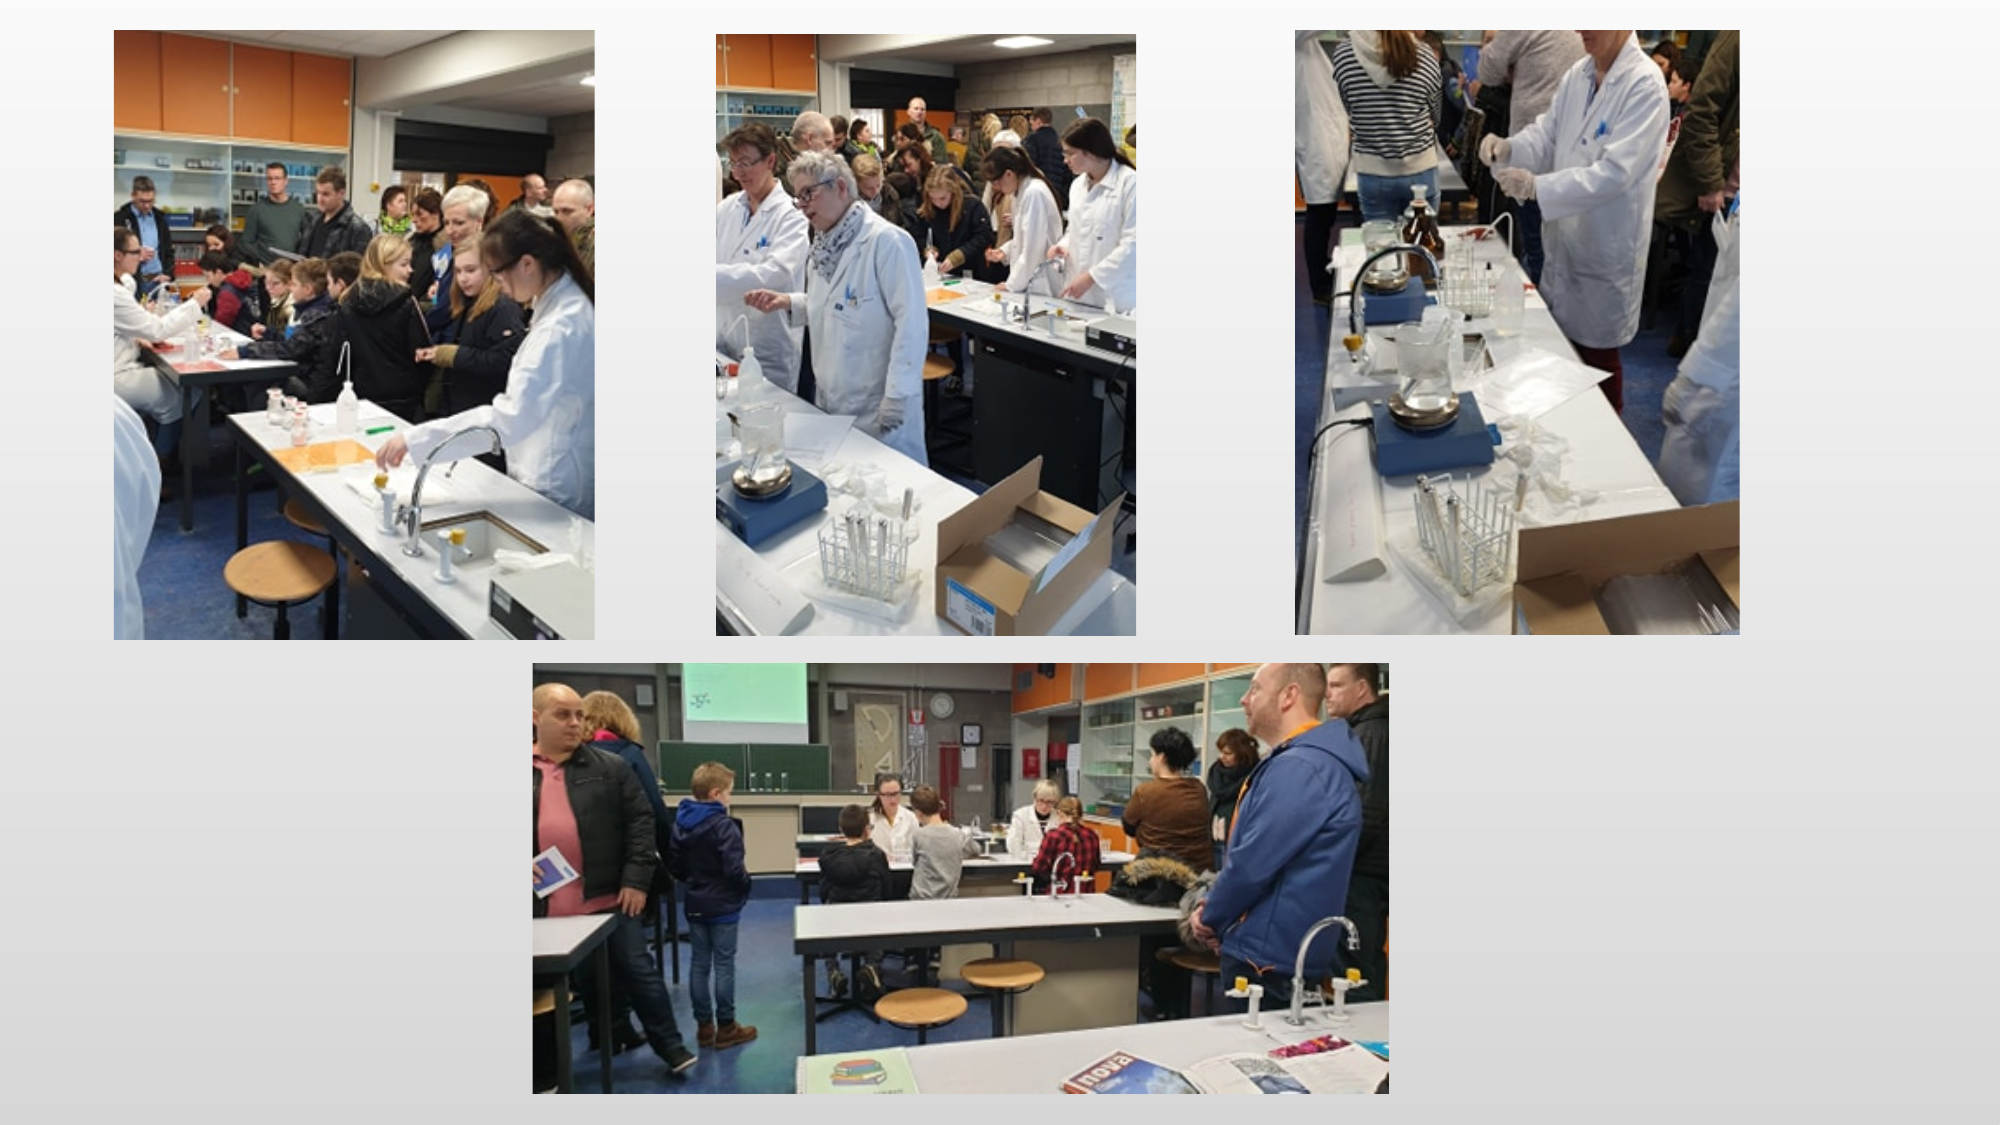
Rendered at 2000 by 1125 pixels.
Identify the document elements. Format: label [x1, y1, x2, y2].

picture [113, 30, 595, 640]
picture [1294, 30, 1740, 635]
picture [716, 34, 1137, 636]
picture [532, 663, 1389, 1094]
